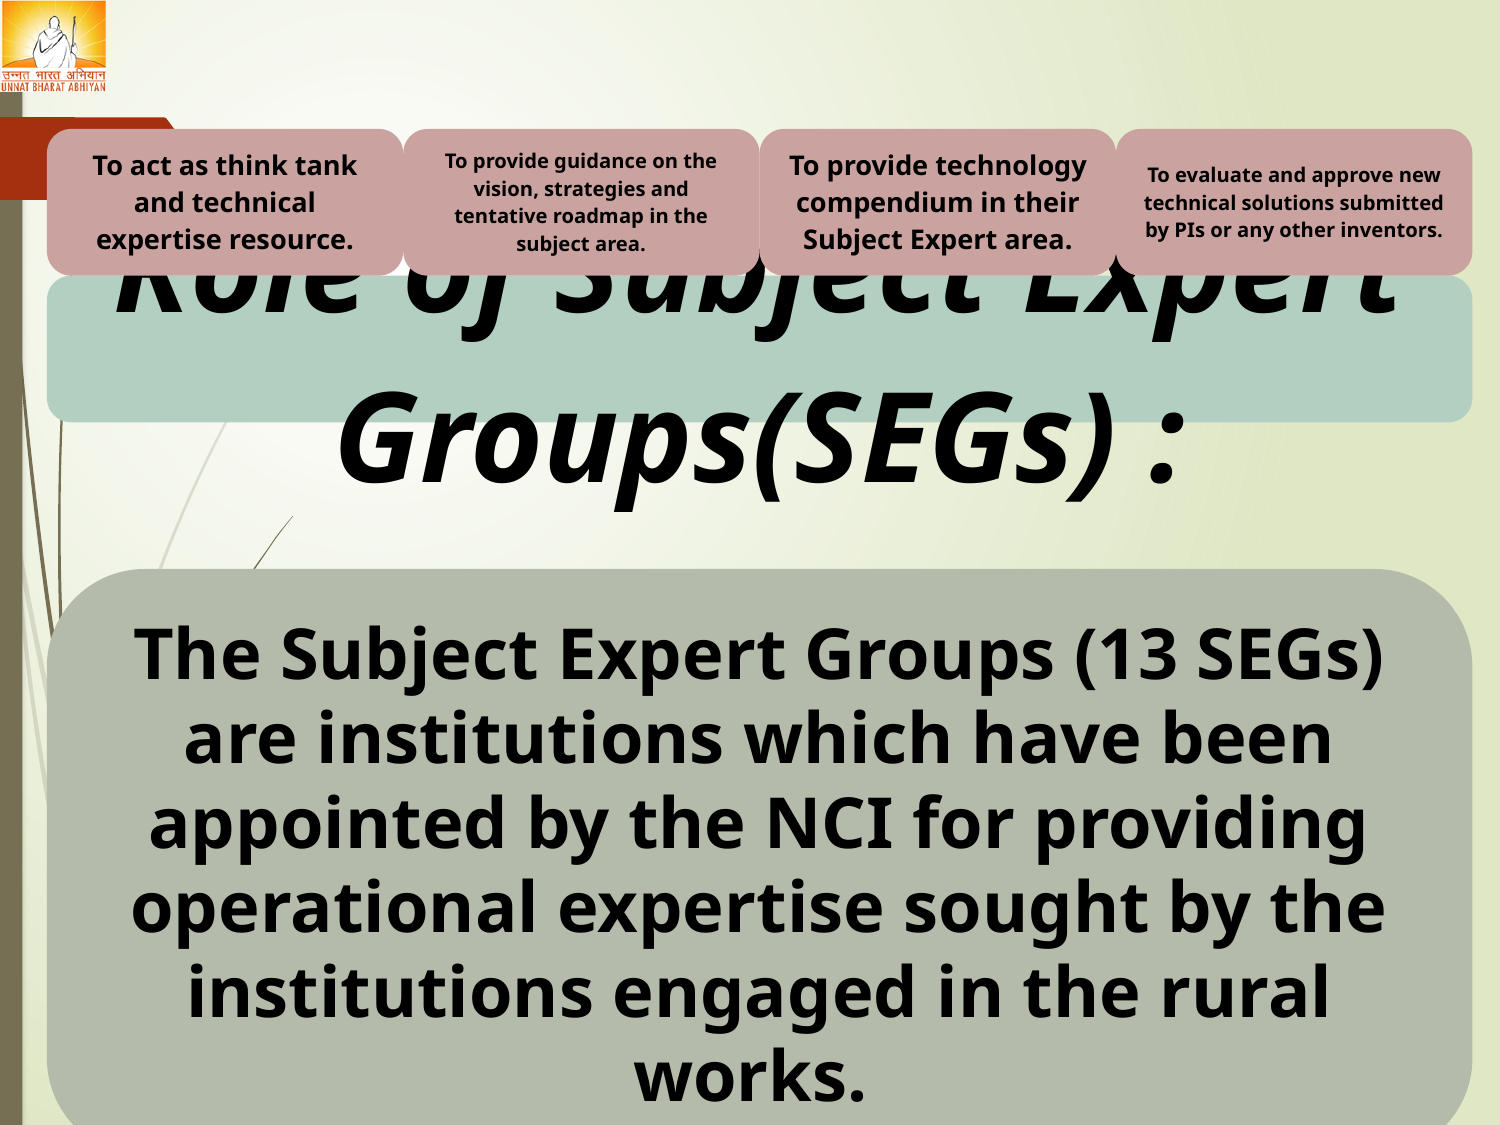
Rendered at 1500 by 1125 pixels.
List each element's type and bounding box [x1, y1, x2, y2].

picture [0, 0, 106, 92]
list [46, 128, 1473, 1010]
